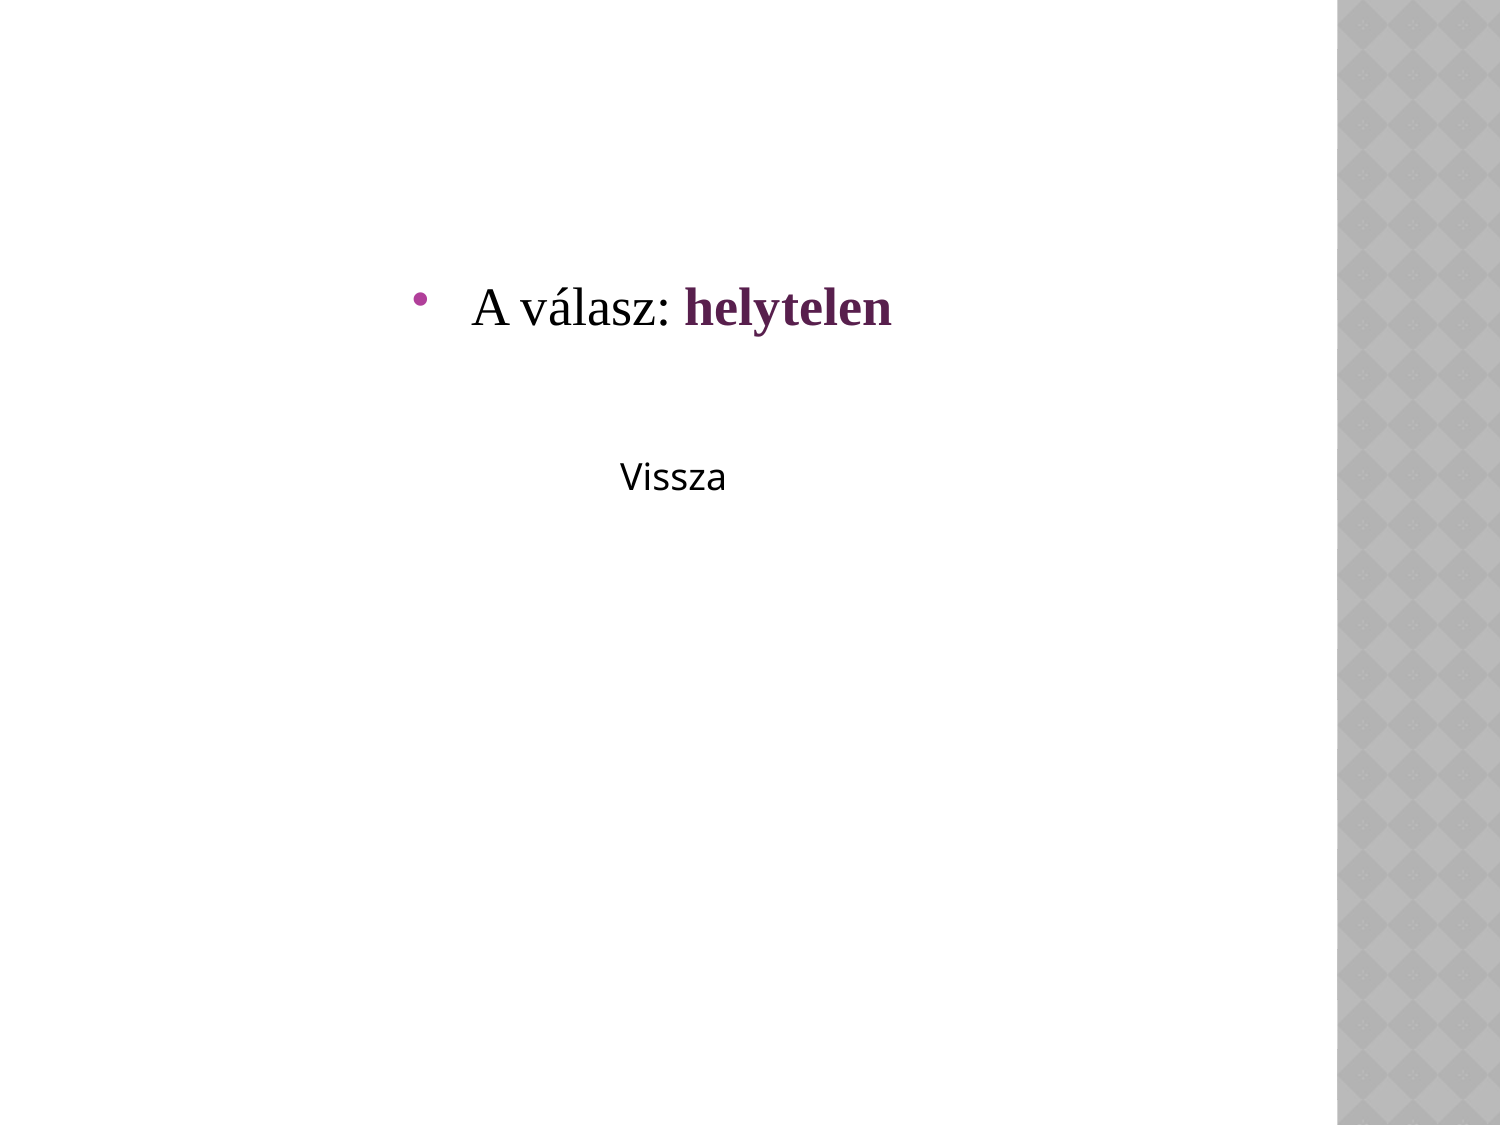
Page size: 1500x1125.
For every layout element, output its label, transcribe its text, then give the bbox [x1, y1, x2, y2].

text_box Vissza [562, 445, 786, 505]
list A válasz: helytelen [75, 264, 1263, 1059]
